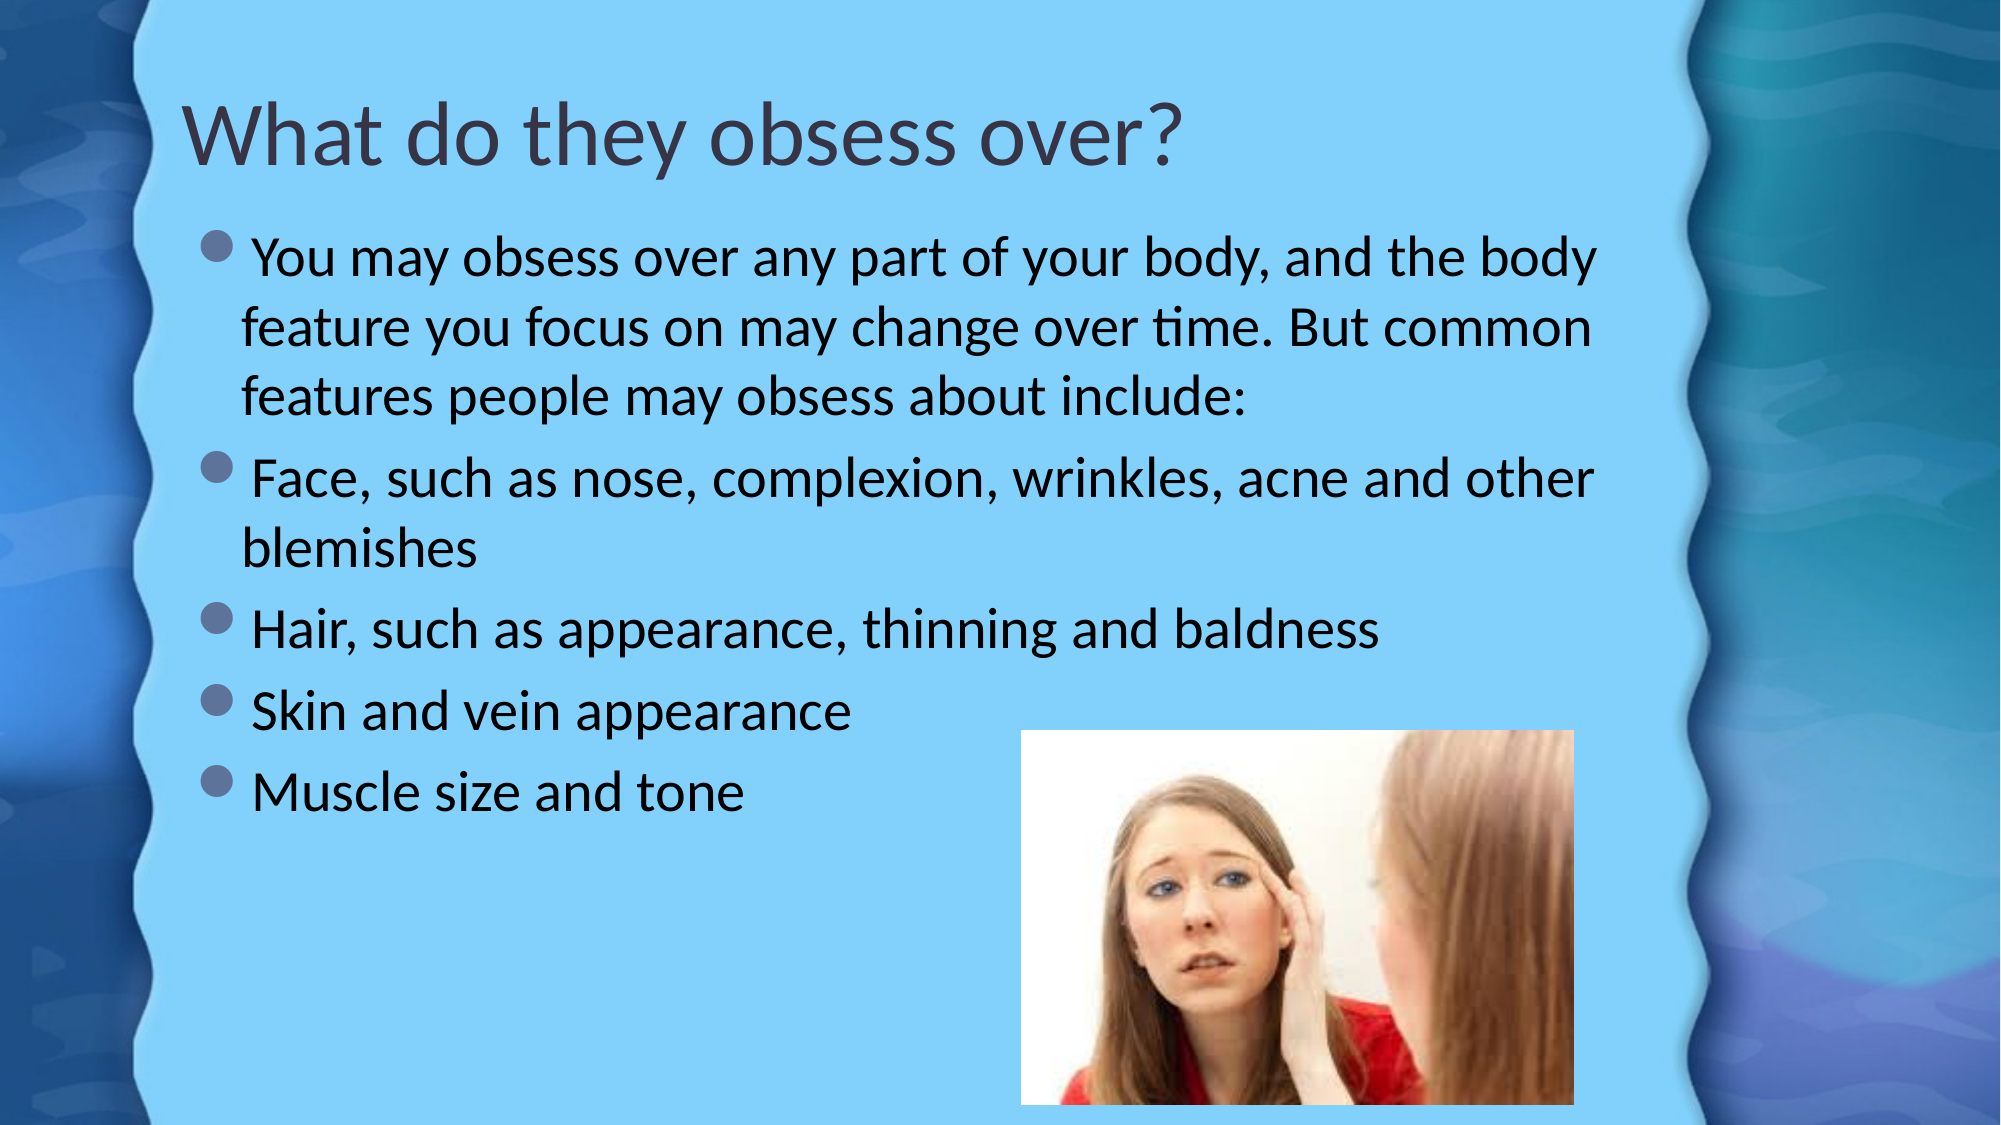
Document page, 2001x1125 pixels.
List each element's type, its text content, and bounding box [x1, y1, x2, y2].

title What do they obsess over? [181, 38, 1669, 184]
picture [0, 0, 2001, 1125]
list You may obsess over any part of your body, and the body feature you focus on may change over time. But common features people may obsess about include: Face, such as nose, complexion, wrinkles, acne and other blemishes Hair, such as appearance, thinning and baldness Skin and vein appearance Muscle size and tone [181, 210, 1669, 1038]
